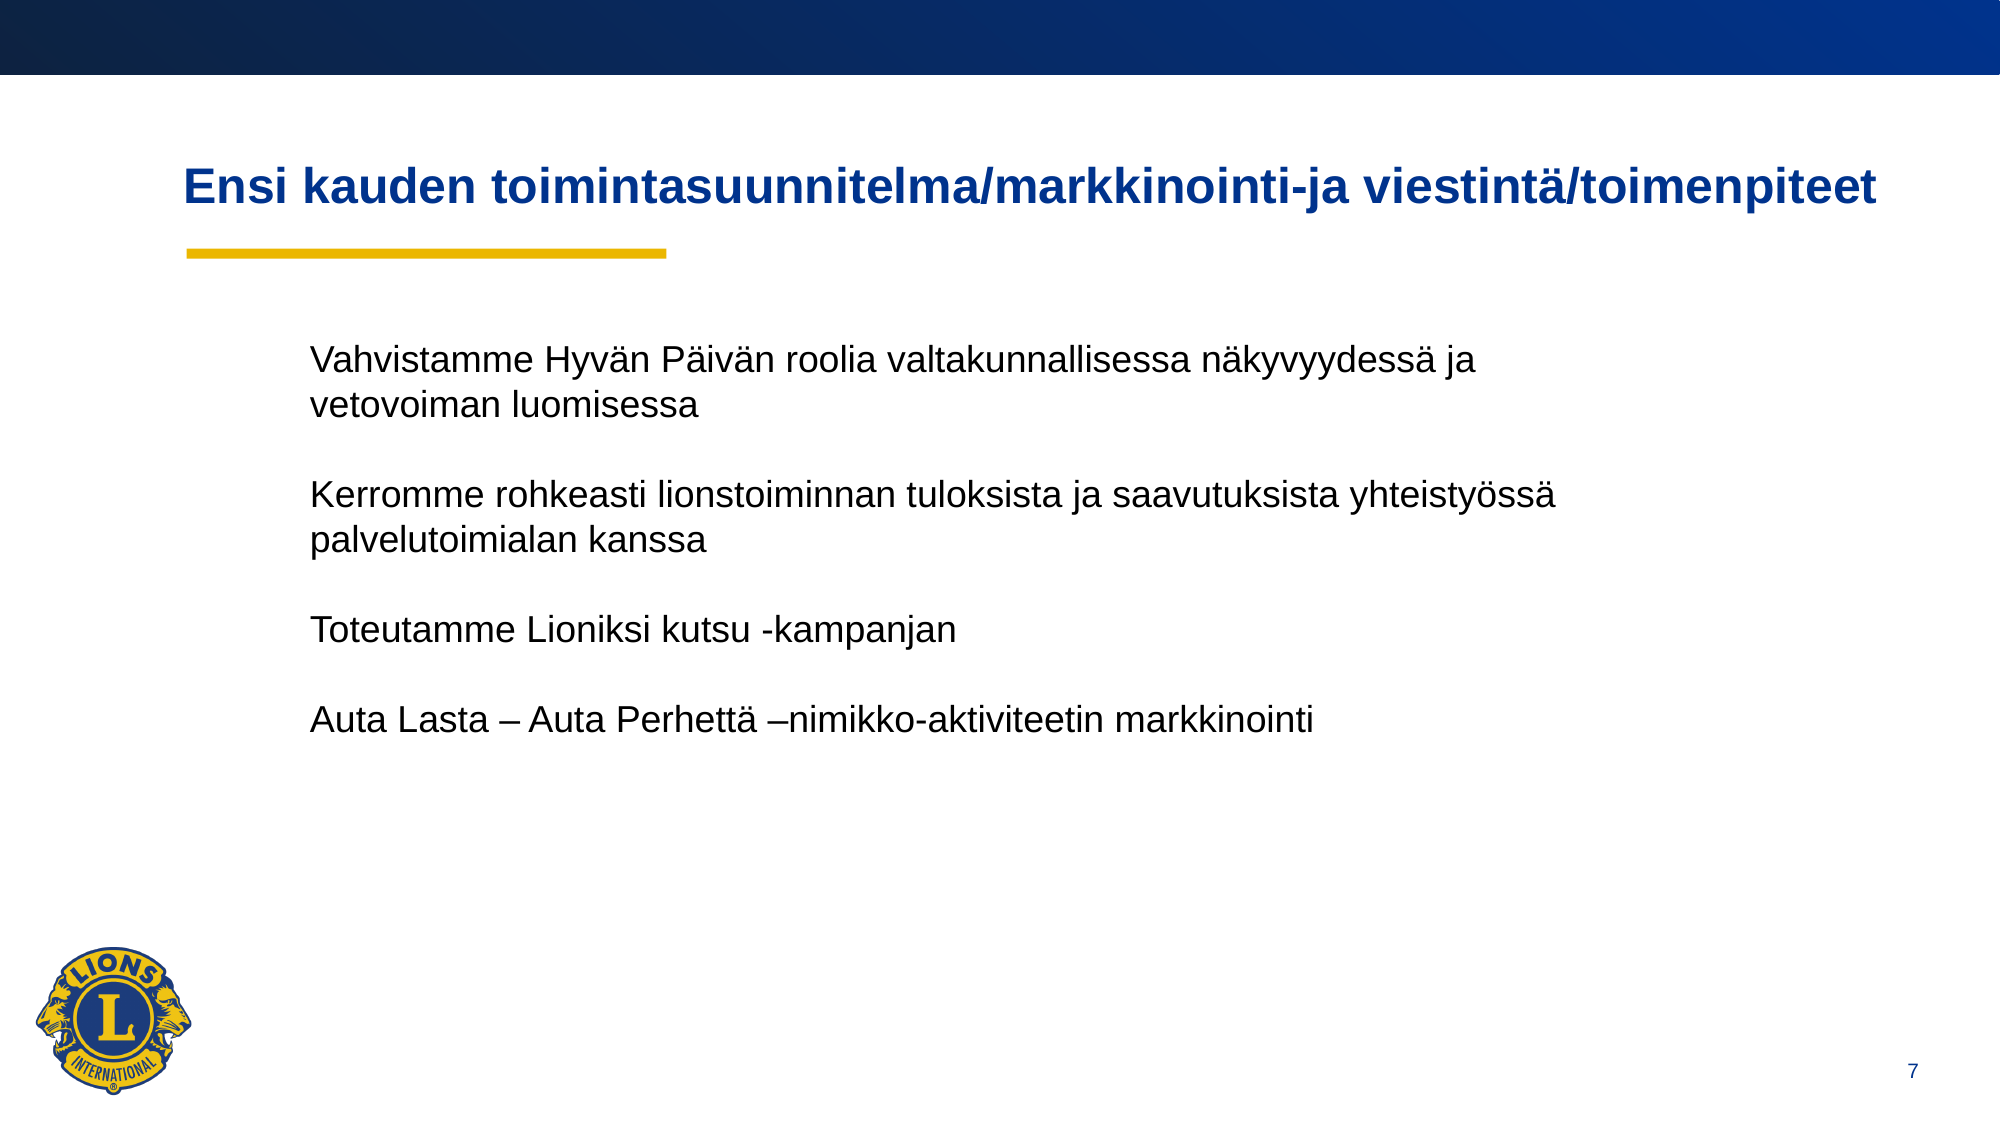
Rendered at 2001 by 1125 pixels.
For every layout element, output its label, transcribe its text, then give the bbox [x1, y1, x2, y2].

title Ensi kauden toimintasuunnitelma/markkinointi-ja viestintä/toimenpiteet [168, 136, 1895, 238]
list [166, 291, 1893, 968]
text_box Vahvistamme Hyvän Päivän roolia valtakunnallisessa näkyvyydessä ja vetovoiman luomisessa Kerromme rohkeasti lionstoiminnan tuloksista ja saavutuksista yhteistyössä palvelutoimialan kanssa Toteutamme Lioniksi kutsu -kampanjan Auta Lasta – Auta Perhettä –nimikko-aktiviteetin markkinointi [295, 327, 1754, 748]
picture [27, 936, 199, 1100]
